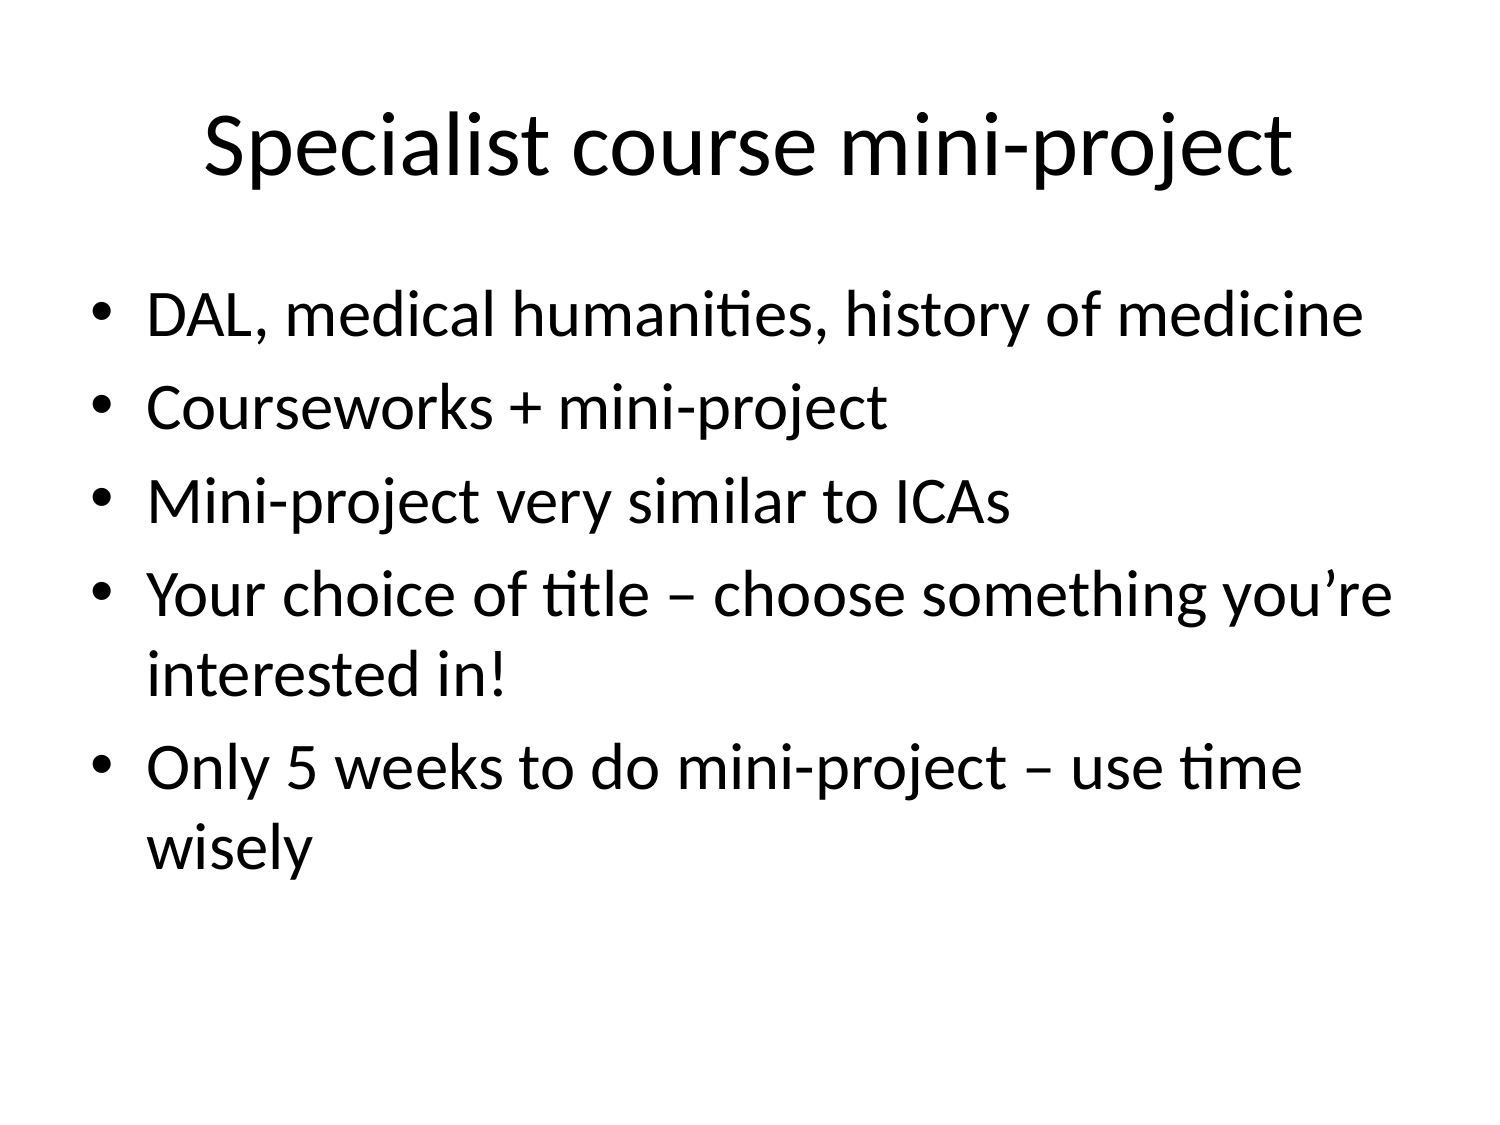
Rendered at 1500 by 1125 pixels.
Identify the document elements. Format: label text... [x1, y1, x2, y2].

title Specialist course mini-project [75, 45, 1425, 233]
list DAL, medical humanities, history of medicine Courseworks + mini-project Mini-project very similar to ICAs Your choice of title – choose something you’re interested in! Only 5 weeks to do mini-project – use time wisely [75, 262, 1425, 1005]
